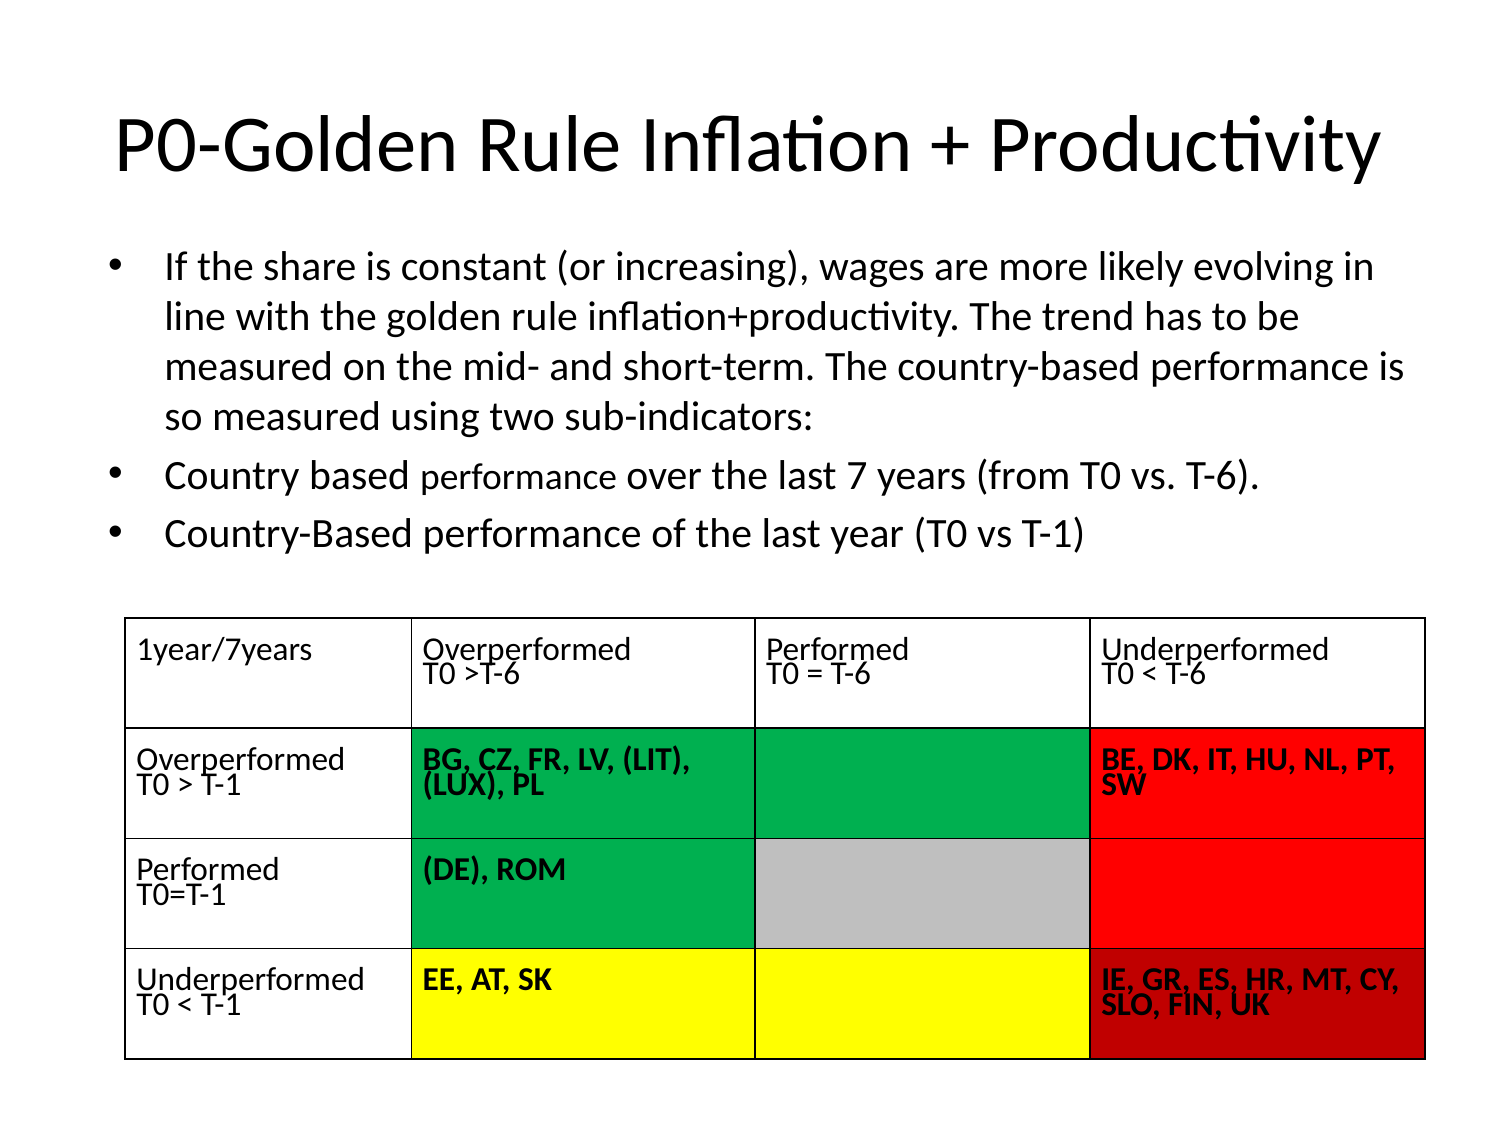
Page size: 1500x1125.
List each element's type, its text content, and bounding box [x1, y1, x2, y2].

table_cell [756, 949, 1089, 1058]
table_header Underperformed T0 < T-6 [1091, 619, 1424, 727]
table_cell [756, 839, 1089, 948]
table_cell (DE), ROM [412, 839, 754, 948]
table_cell BG, CZ, FR, LV, (LIT), (LUX), PL [412, 729, 754, 838]
table_cell EE, AT, SK [412, 949, 754, 1058]
table_cell Performed T0=T-1 [126, 839, 411, 948]
table_cell BE, DK, IT, HU, NL, PT, SW [1091, 729, 1424, 838]
table_cell [1091, 839, 1424, 948]
table_header Overperformed T0 >T-6 [412, 619, 754, 727]
table_header Performed T0 = T-6 [756, 619, 1089, 727]
table_cell IE, GR, ES, HR, MT, CY, SLO, FIN, UK [1091, 949, 1424, 1058]
title P0-Golden Rule Inflation + Productivity [75, 45, 1425, 233]
table_header 1year/7years [126, 619, 411, 727]
table_cell [756, 729, 1089, 838]
table_cell Overperformed T0 > T-1 [126, 729, 411, 838]
table_cell Underperformed T0 < T-1 [126, 949, 411, 1058]
list If the share is constant (or increasing), wages are more likely evolving in line with the golden rule inflation+productivity. The trend has to be measured on the mid- and short-term. The country-based performance is so measured using two sub-indicators: Country based performance over the last 7 years (from T0 vs. T-6). Country-Based performance of the last year (T0 vs T-1) [93, 231, 1425, 608]
